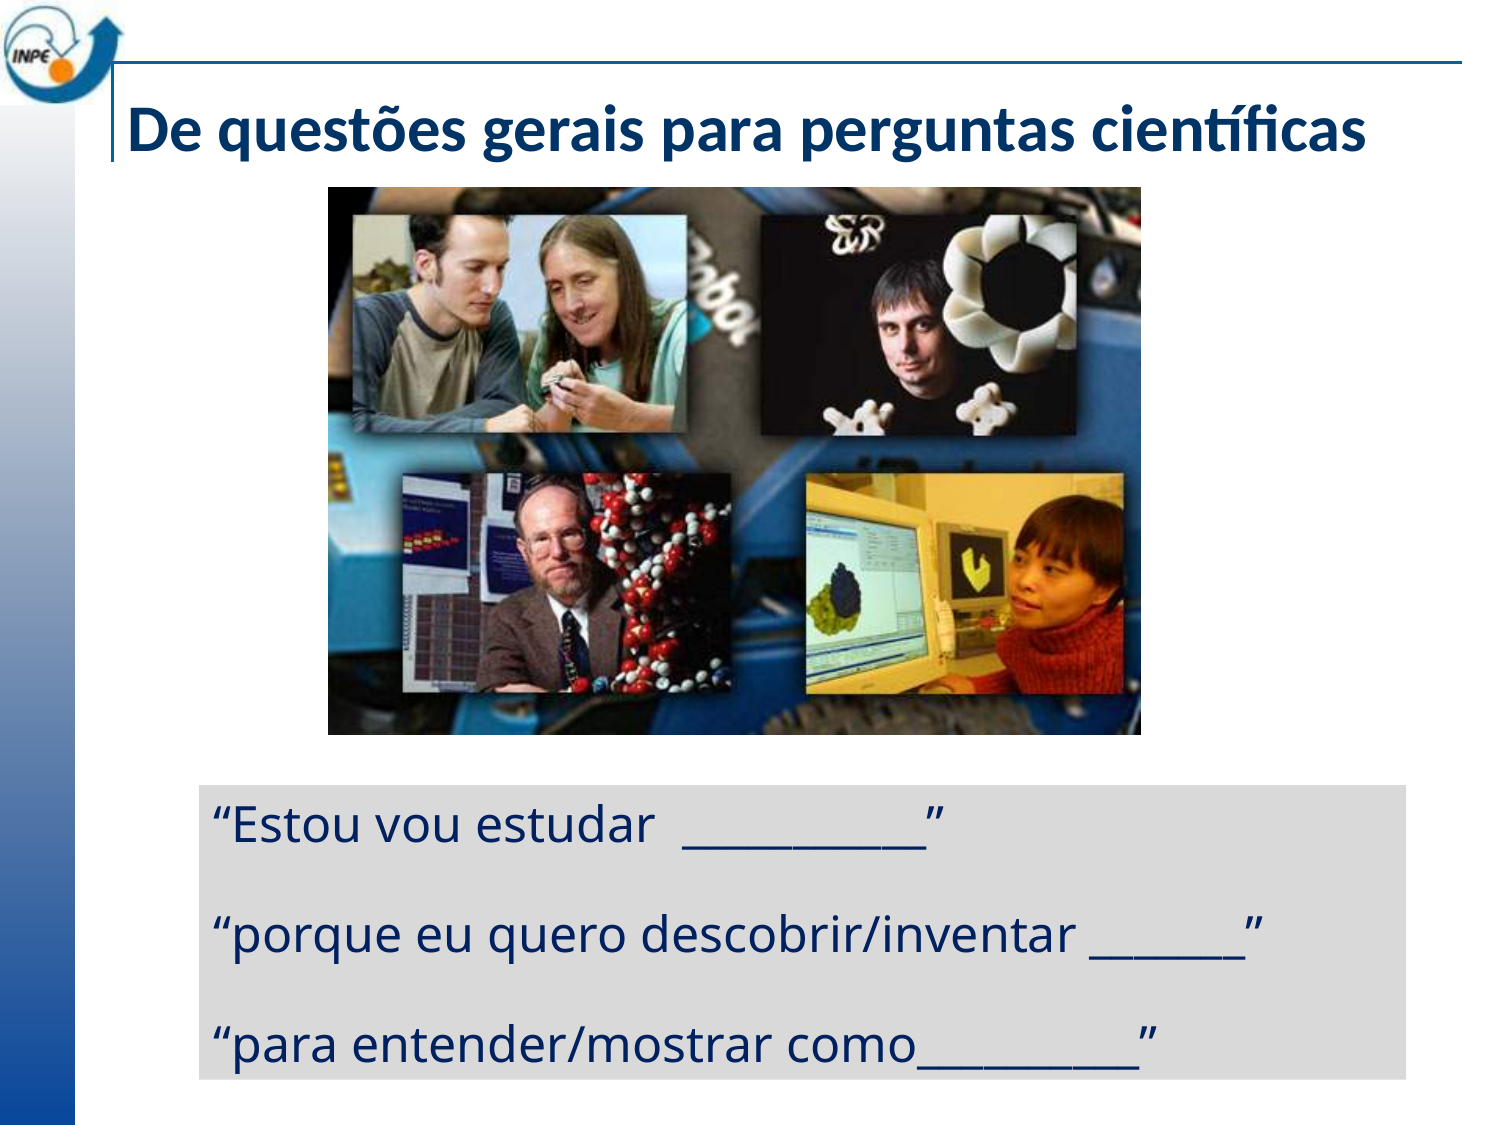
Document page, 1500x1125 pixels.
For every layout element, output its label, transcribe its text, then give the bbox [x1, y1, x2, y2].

picture [0, 0, 125, 105]
text_box “Estou vou estudar ___________” “porque eu quero descobrir/inventar _______” “para entender/mostrar como__________” [199, 785, 1407, 1080]
picture [327, 187, 1141, 735]
title De questões gerais para perguntas científicas [112, 62, 1500, 188]
